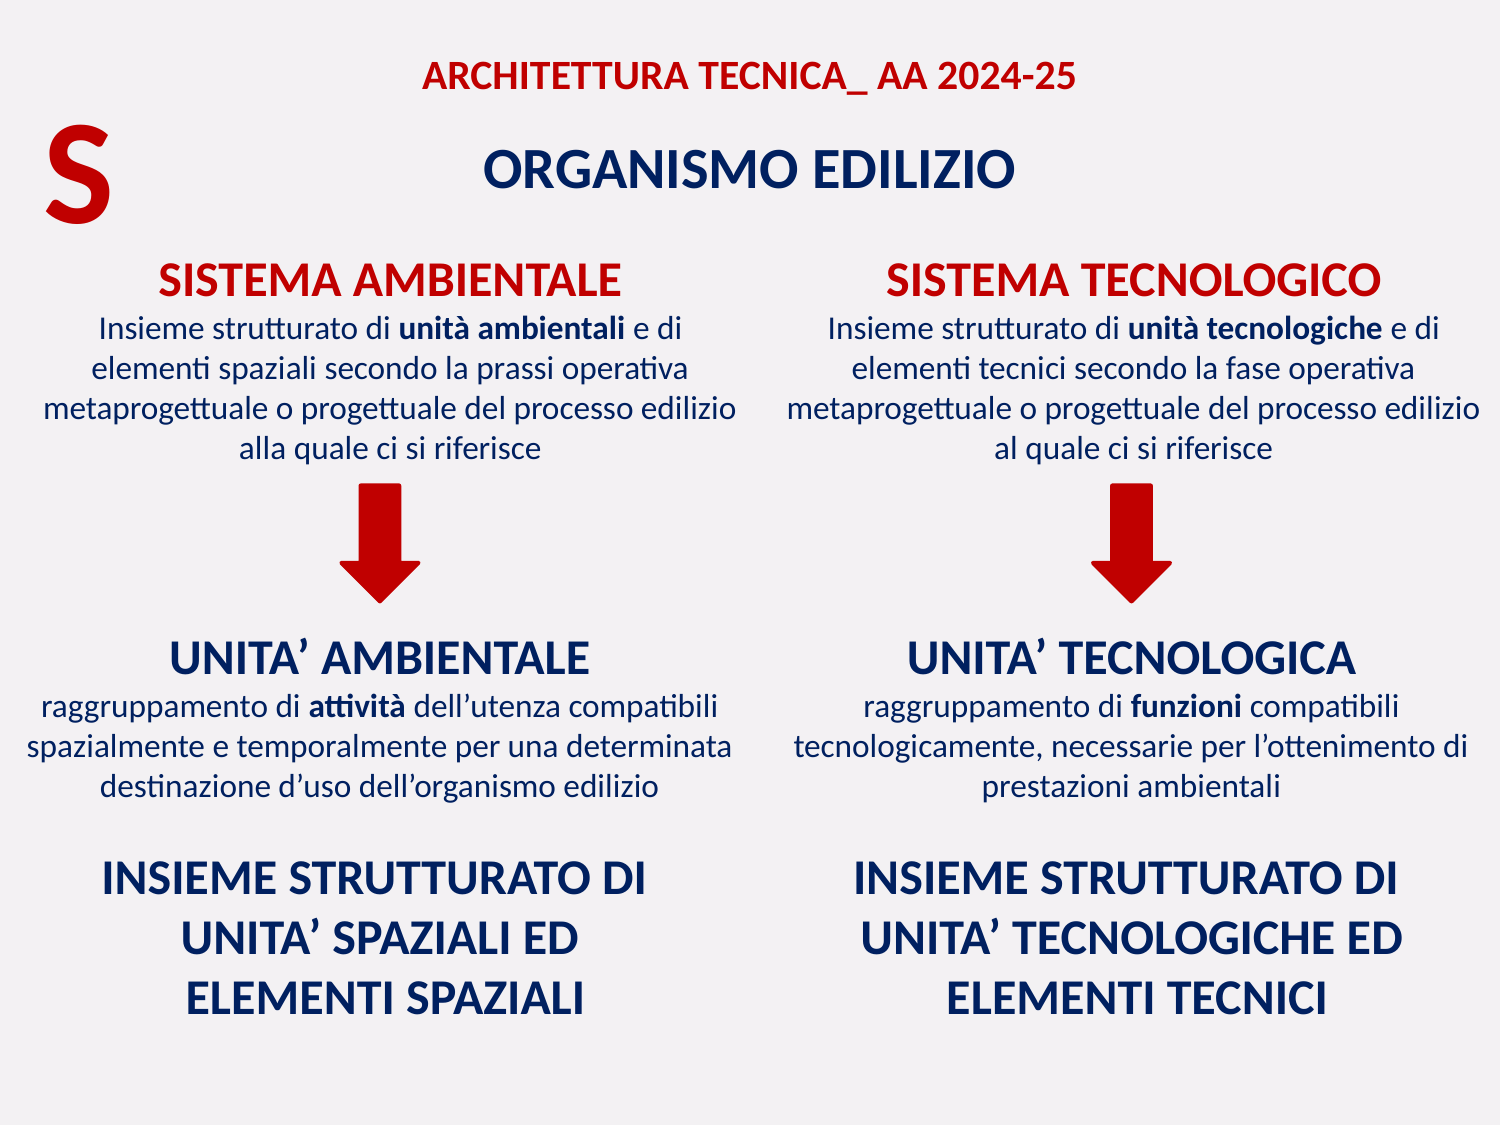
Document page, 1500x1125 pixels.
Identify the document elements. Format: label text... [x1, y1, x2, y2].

text_box ORGANISMO EDILIZIO [383, 123, 1117, 208]
text_box S [27, 121, 130, 237]
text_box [2, 238, 1500, 1087]
text_box ARCHITETTURA TECNICA_ AA 2024-25 [0, 30, 1500, 121]
